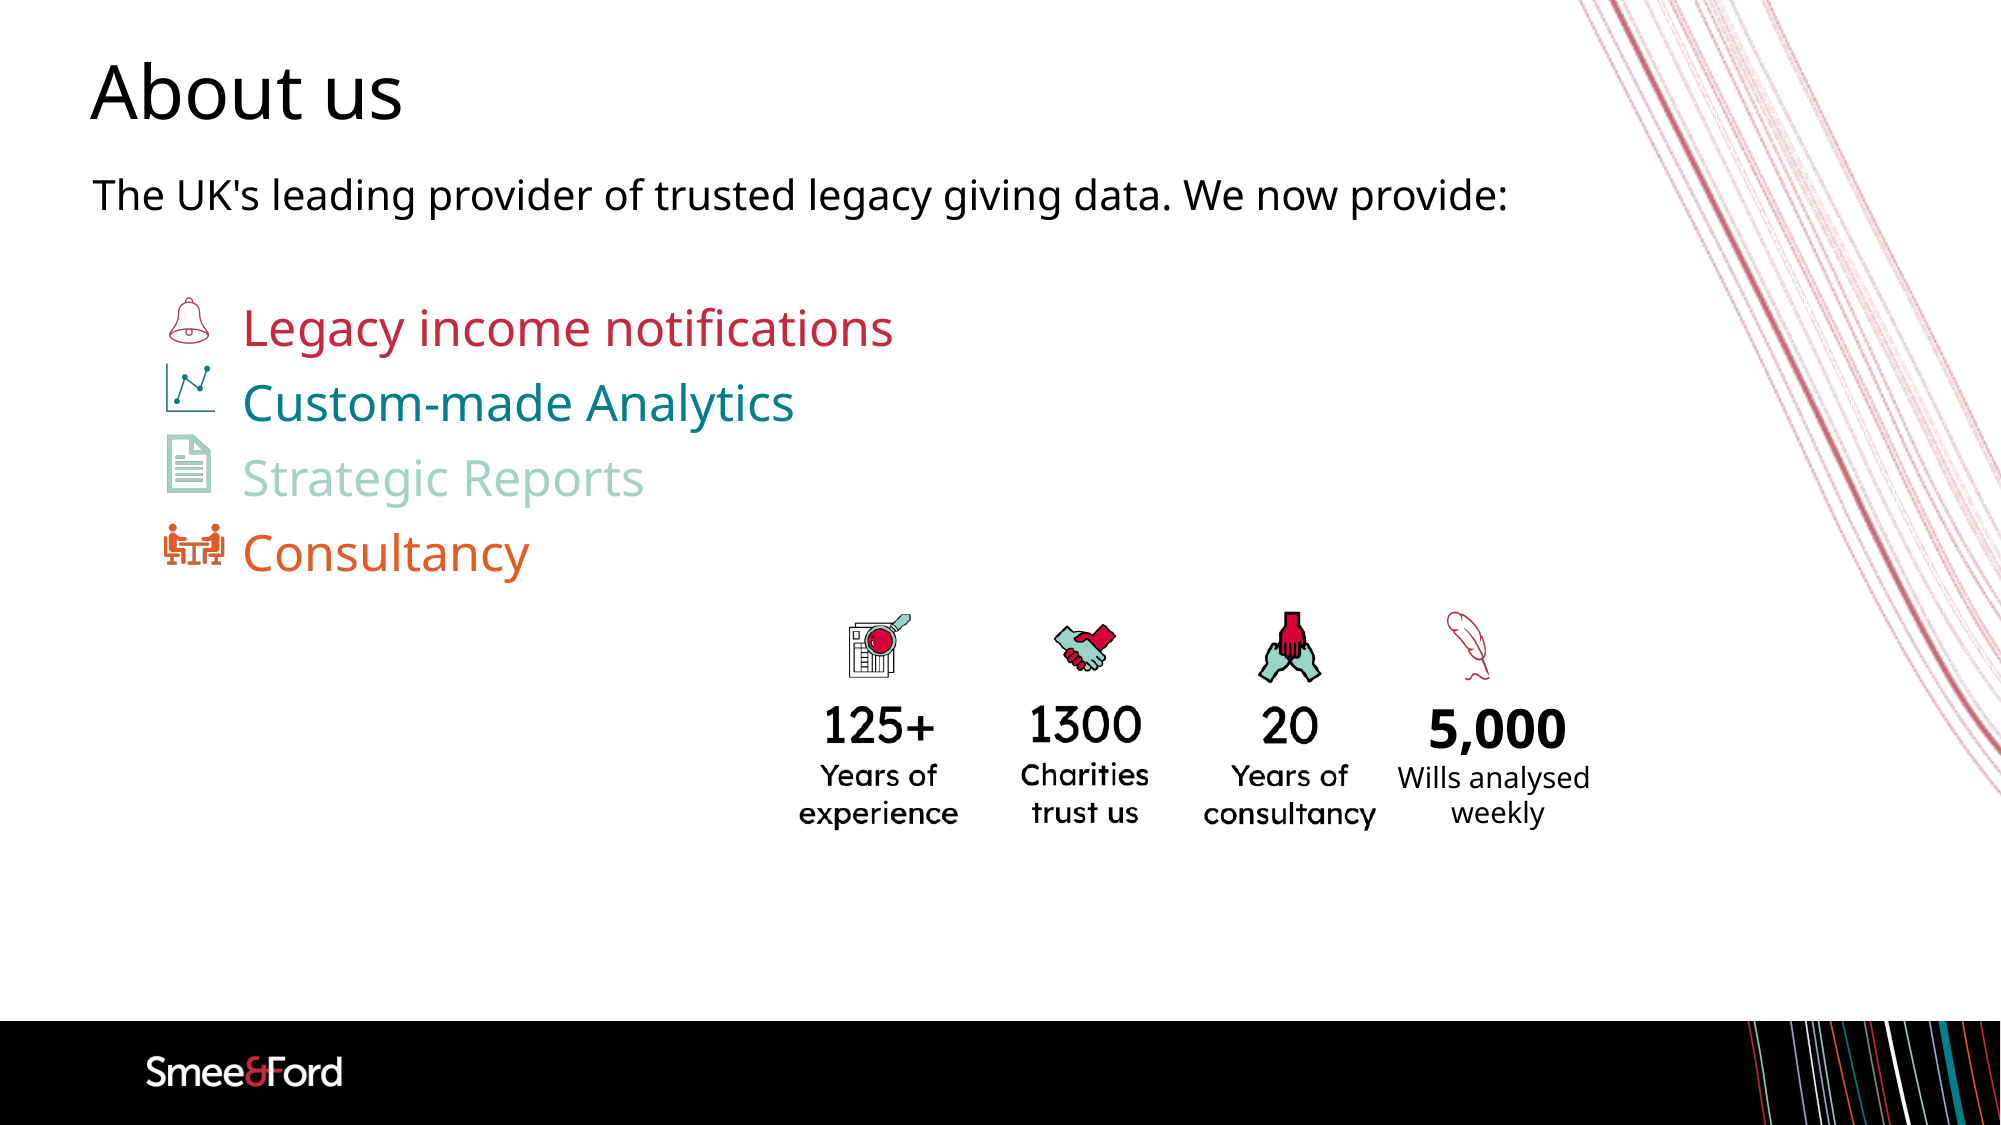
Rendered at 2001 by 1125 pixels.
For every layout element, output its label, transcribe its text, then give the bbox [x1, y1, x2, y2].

picture [0, 0, 2001, 1125]
text_box The UK's leading provider of trusted legacy giving data. We now provide: Legacy income notifications Custom-made Analytics Strategic Reports Consultancy [66, 148, 1449, 589]
text_box About us [90, 54, 540, 149]
text_box 5,000 Wills analysed weekly [1404, 686, 1640, 837]
